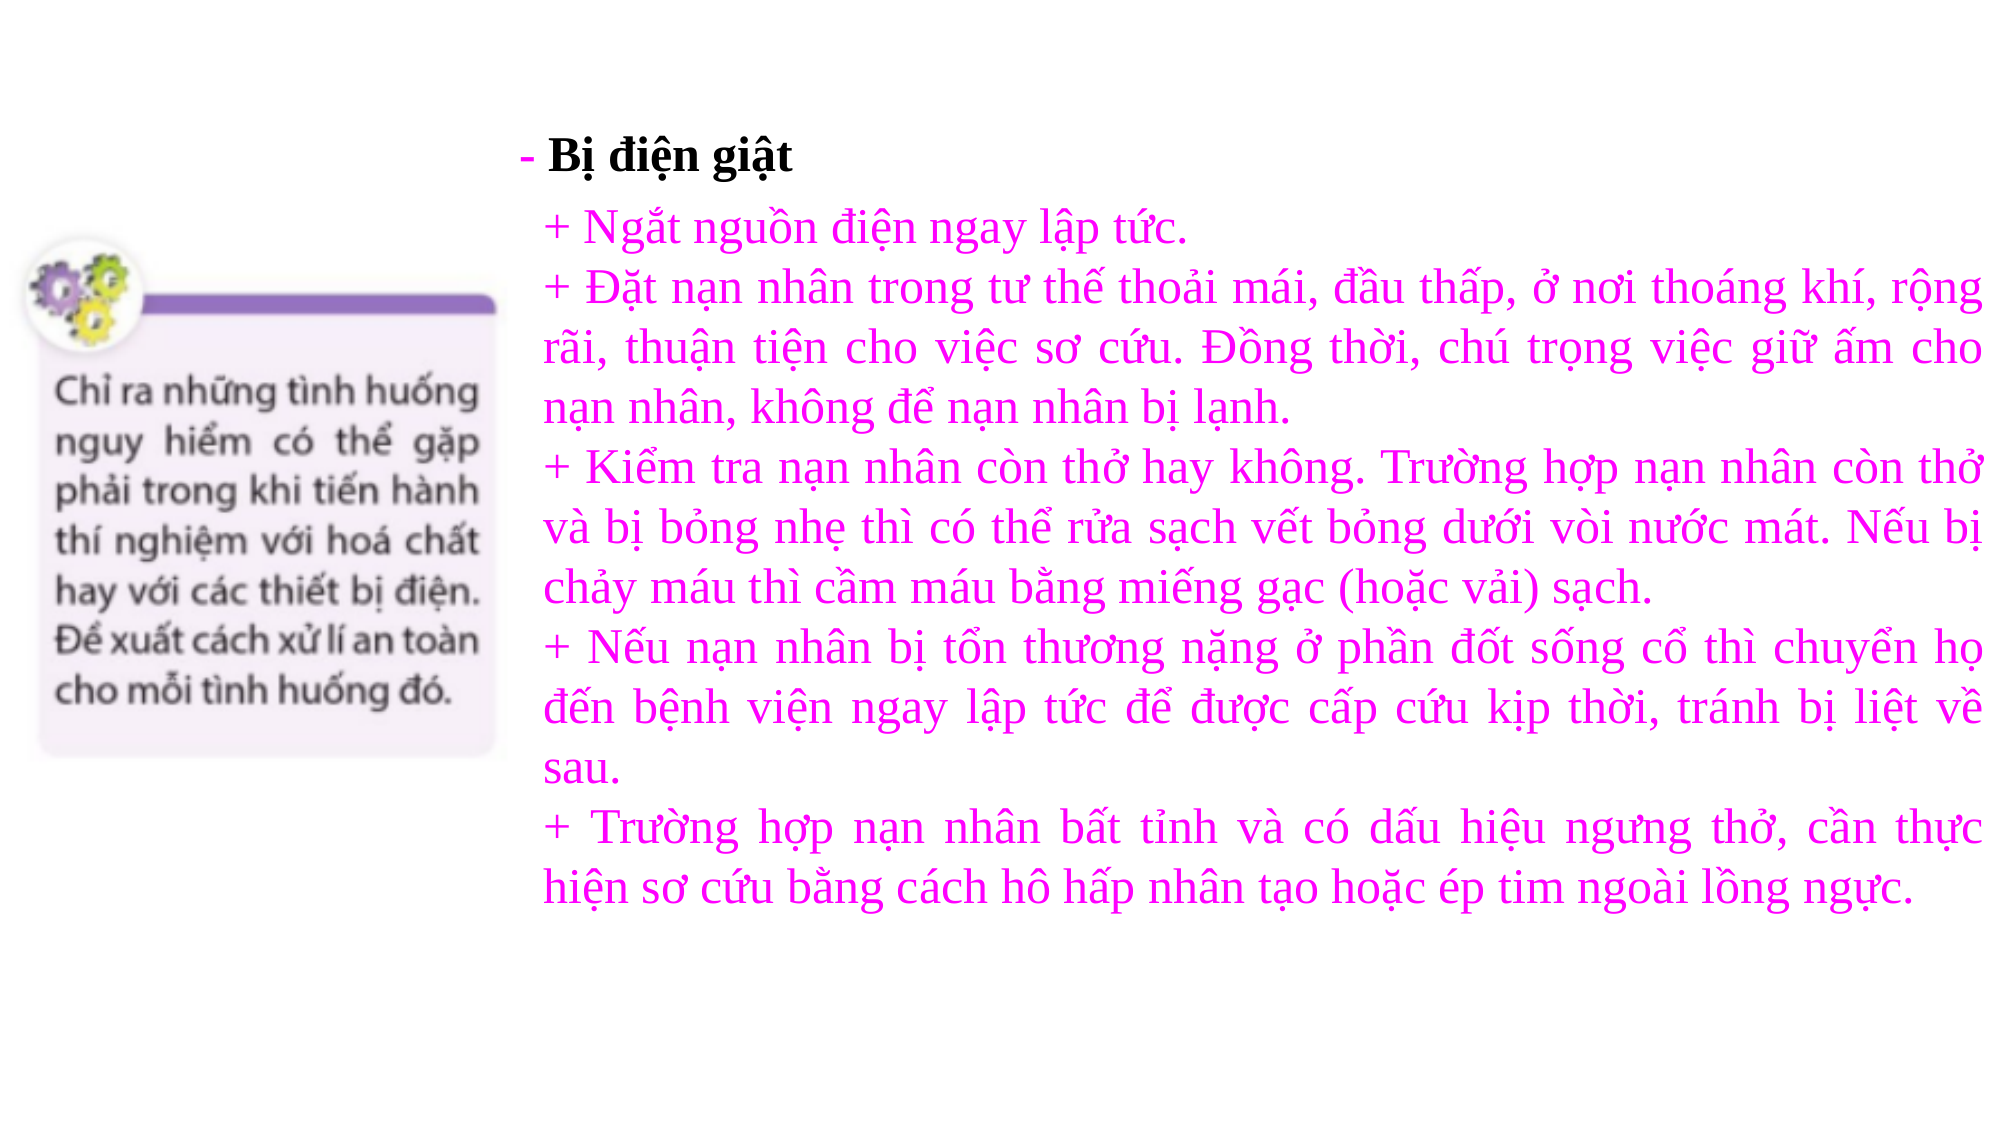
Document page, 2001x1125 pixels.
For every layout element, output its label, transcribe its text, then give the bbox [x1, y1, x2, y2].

picture [0, 209, 530, 789]
text_box - Bị điện giật [504, 114, 2000, 189]
text_box + Ngắt nguồn điện ngay lập tức. + Đặt nạn nhân trong tư thế thoải mái, đầu thấp, ở nơi thoáng khí, rộng rãi, thuận tiện cho việc sơ cứu. Đồng thời, chú trọng việc giữ ấm cho nạn nhân, không để nạn nhân bị lạnh. + Kiểm tra nạn nhân còn thở hay không. Trường hợp nạn nhân còn thở và bị bỏng nhẹ thì có thể rửa sạch vết bỏng dưới vòi nước mát. Nếu bị chảy máu thì cầm máu bằng miếng gạc (hoặc vải) sạch. + Nếu nạn nhân bị tổn thương nặng ở phần đốt sống cổ thì chuyển họ đến bệnh viện ngay lập tức để được cấp cứu kịp thời, tránh bị liệt về sau. + Trường hợp nạn nhân bất tỉnh và có dấu hiệu ngưng thở, cần thực hiện sơ cứu bằng cách hô hấp nhân tạo hoặc ép tim ngoài lồng ngực. [528, 186, 2000, 922]
